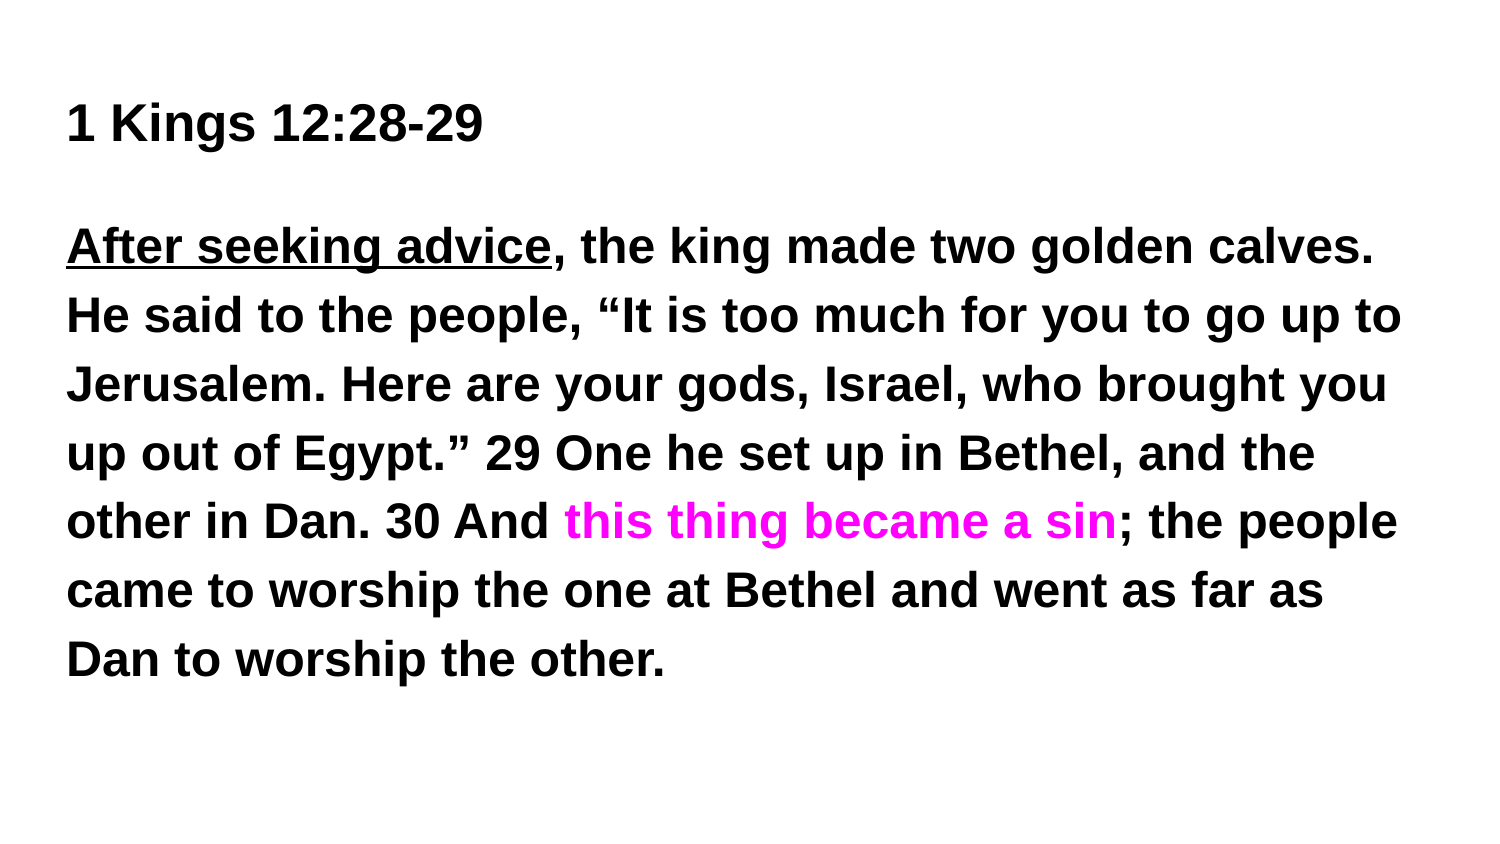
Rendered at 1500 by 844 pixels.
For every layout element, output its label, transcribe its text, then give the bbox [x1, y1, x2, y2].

list After seeking advice, the king made two golden calves. He said to the people, “It is too much for you to go up to Jerusalem. Here are your gods, Israel, who brought you up out of Egypt.” 29 One he set up in Bethel, and the other in Dan. 30 And this thing became a sin; the people came to worship the one at Bethel and went as far as Dan to worship the other. [51, 189, 1449, 750]
title 1 Kings 12:28-29 [51, 72, 1449, 167]
